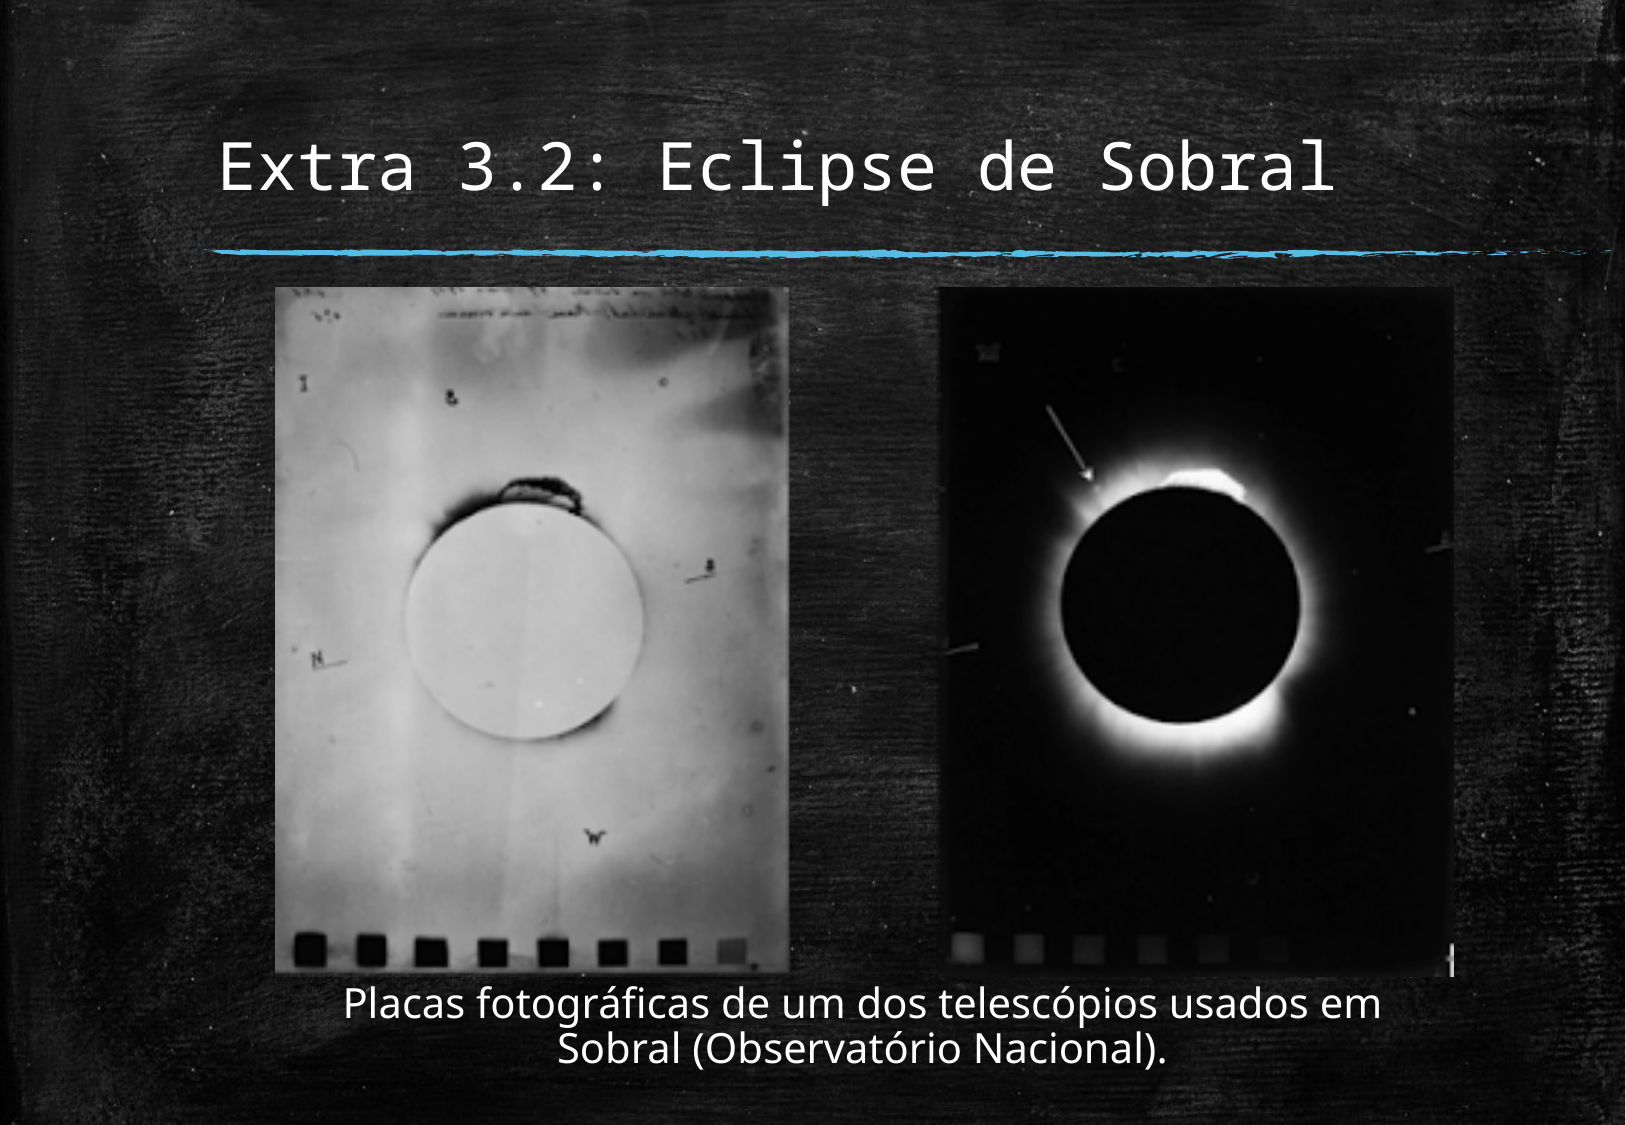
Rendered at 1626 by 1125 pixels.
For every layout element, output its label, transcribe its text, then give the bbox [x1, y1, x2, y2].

title Extra 3.2: Eclipse de Sobral [202, 45, 1422, 213]
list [274, 287, 1454, 977]
text_box Placas fotográficas de um dos telescópios usados em Sobral (Observatório Nacional). [275, 977, 1450, 1080]
